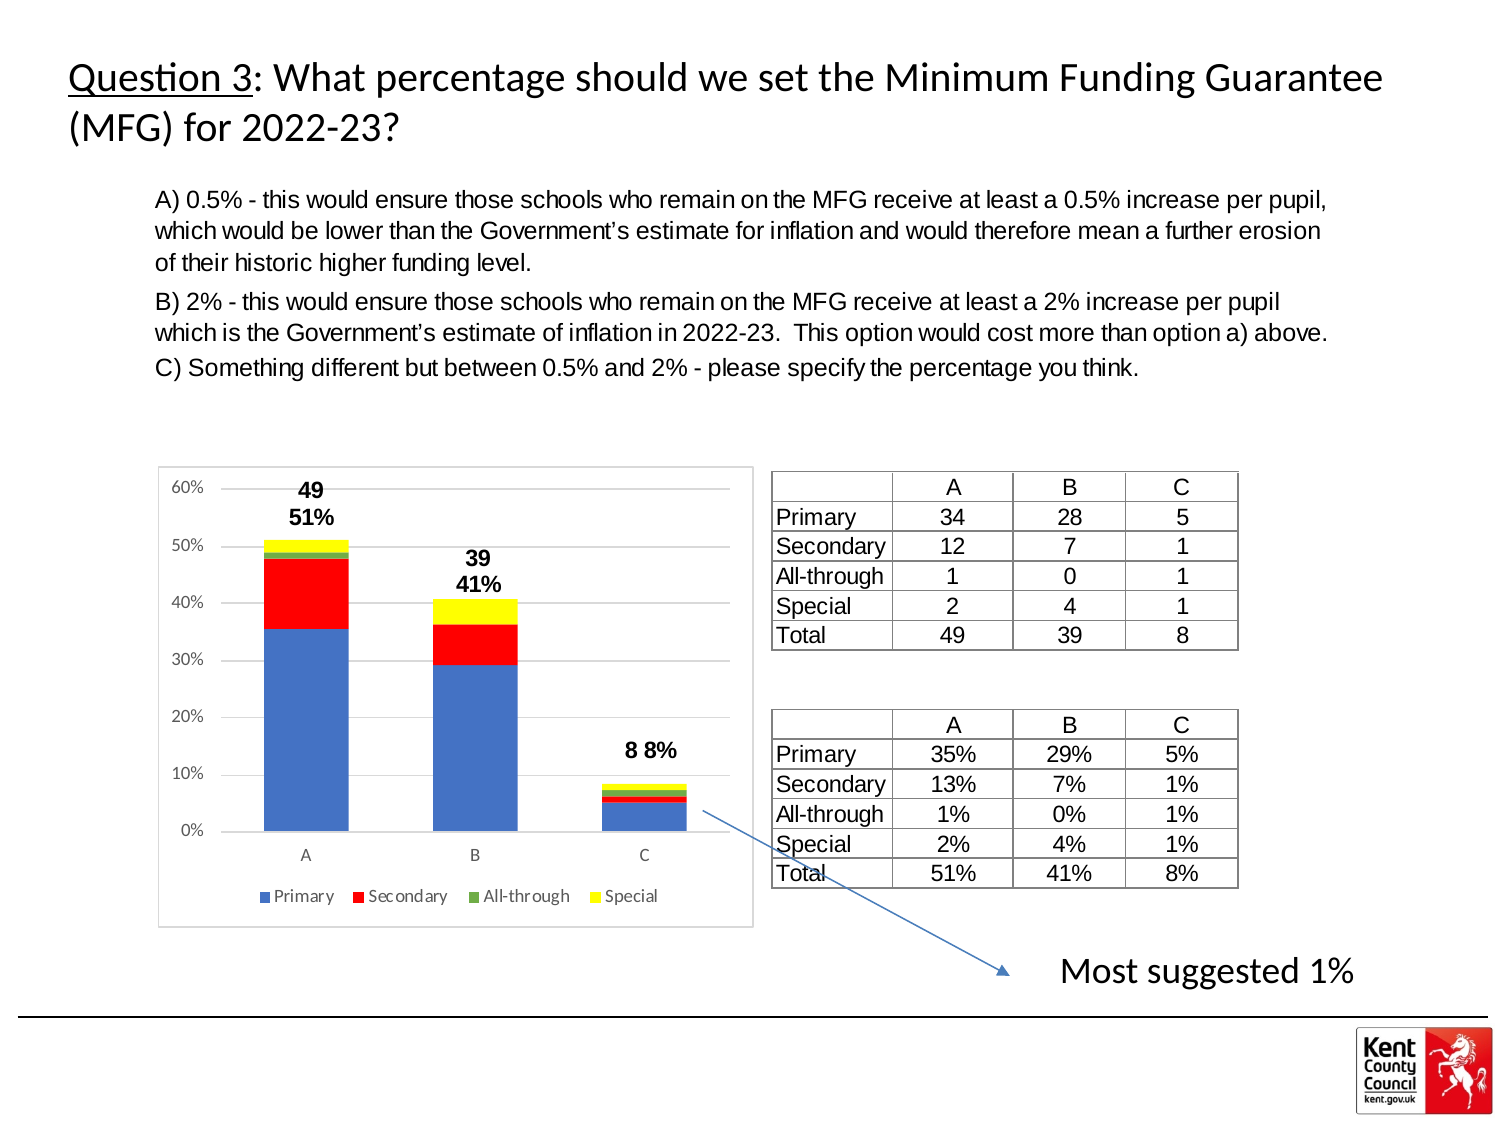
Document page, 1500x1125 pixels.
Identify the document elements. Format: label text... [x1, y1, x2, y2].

text_box Most suggested 1% [1045, 938, 1400, 999]
picture [1353, 1023, 1495, 1118]
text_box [702, 810, 1011, 977]
list [75, 939, 1425, 1005]
text_box Question 3: What percentage should we set the Minimum Funding Guarantee (MFG) for 2022-23? [53, 42, 1447, 939]
picture [148, 176, 1352, 949]
